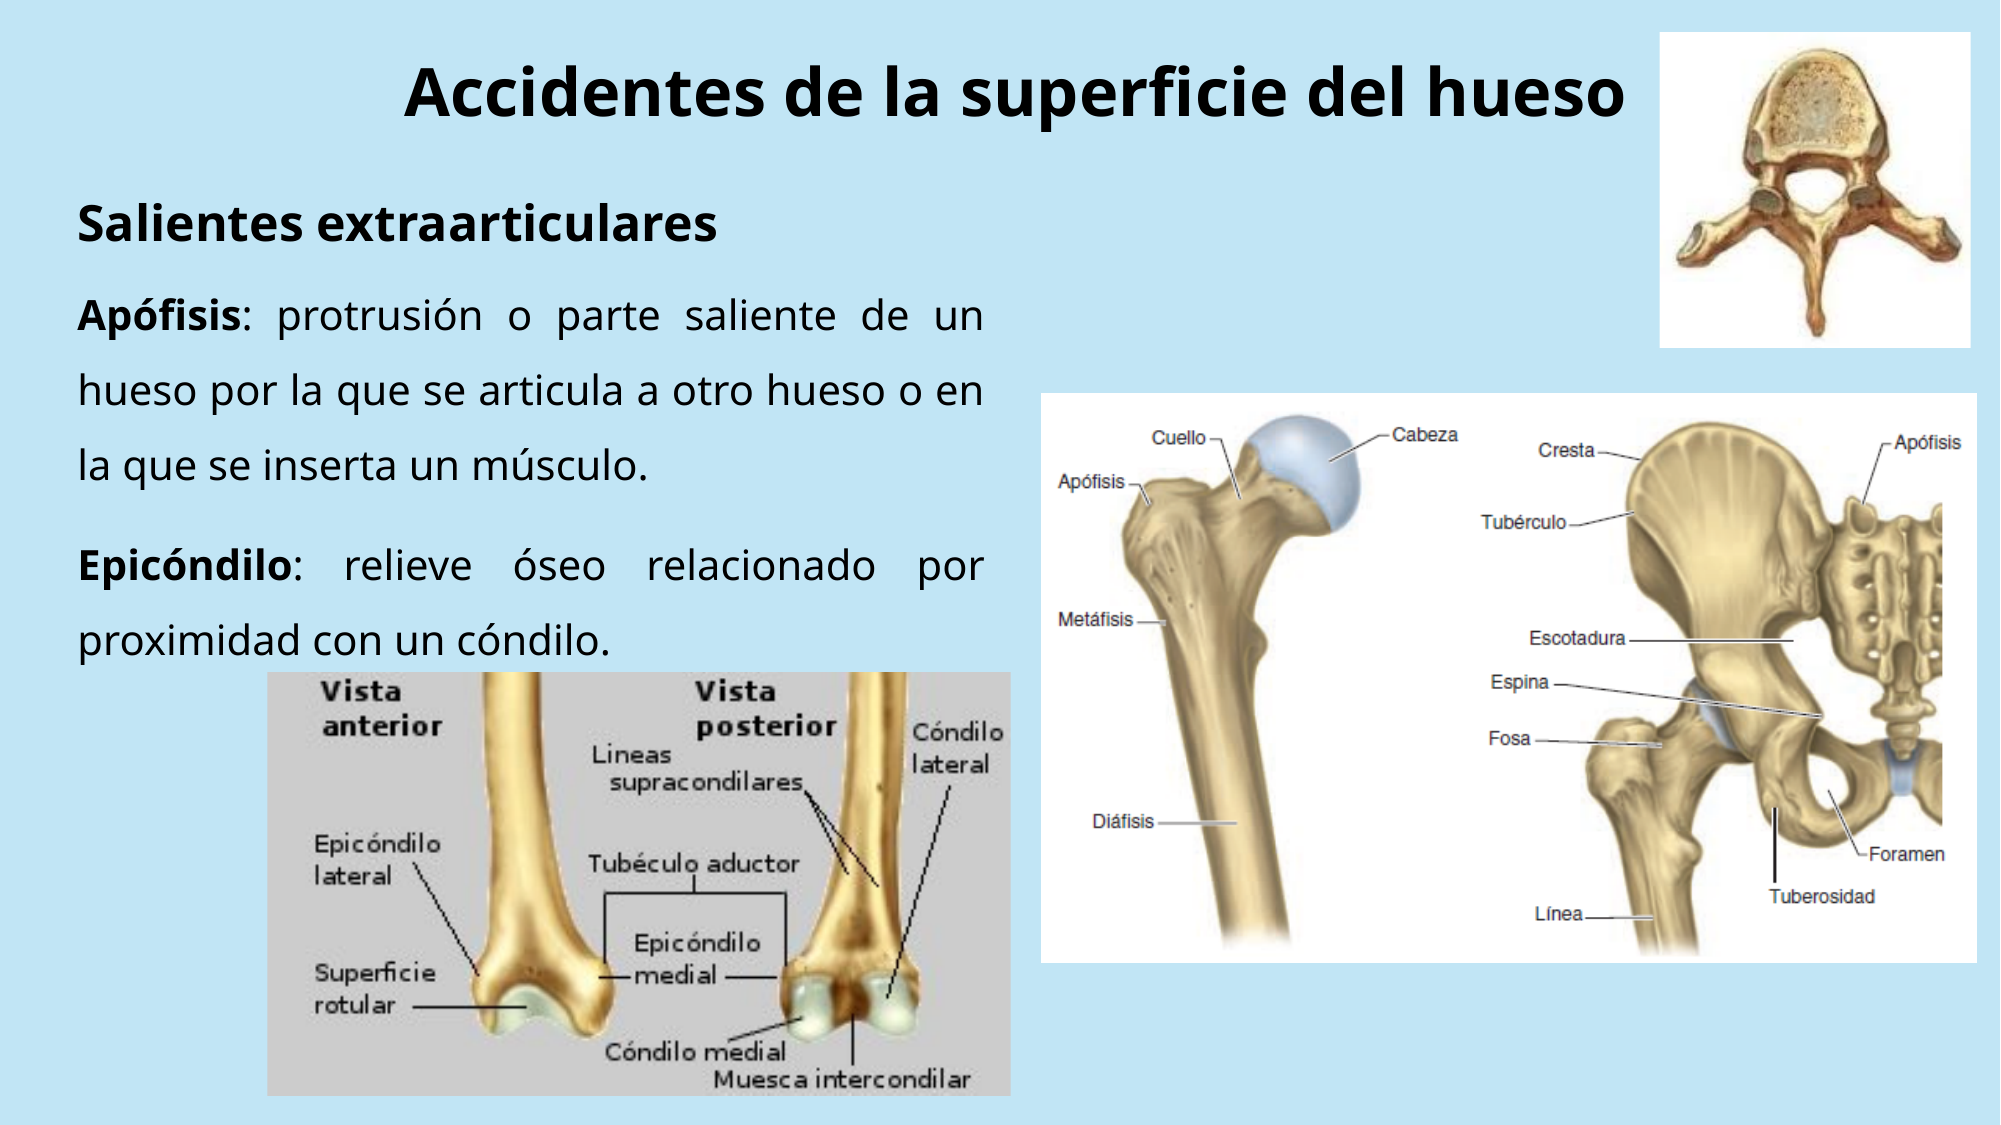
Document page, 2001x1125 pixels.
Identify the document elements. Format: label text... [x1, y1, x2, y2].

text_box Accidentes de la superficie del hueso [336, 2, 1685, 138]
picture [1659, 32, 1972, 349]
picture [266, 671, 1012, 1097]
text_box Salientes extraarticulares Apófisis: protrusión o parte saliente de un hueso por la que se articula a otro hueso o en la que se inserta un músculo. Epicóndilo: relieve óseo relacionado por proximidad con un cóndilo. [51, 154, 1000, 615]
picture [1041, 393, 1977, 964]
